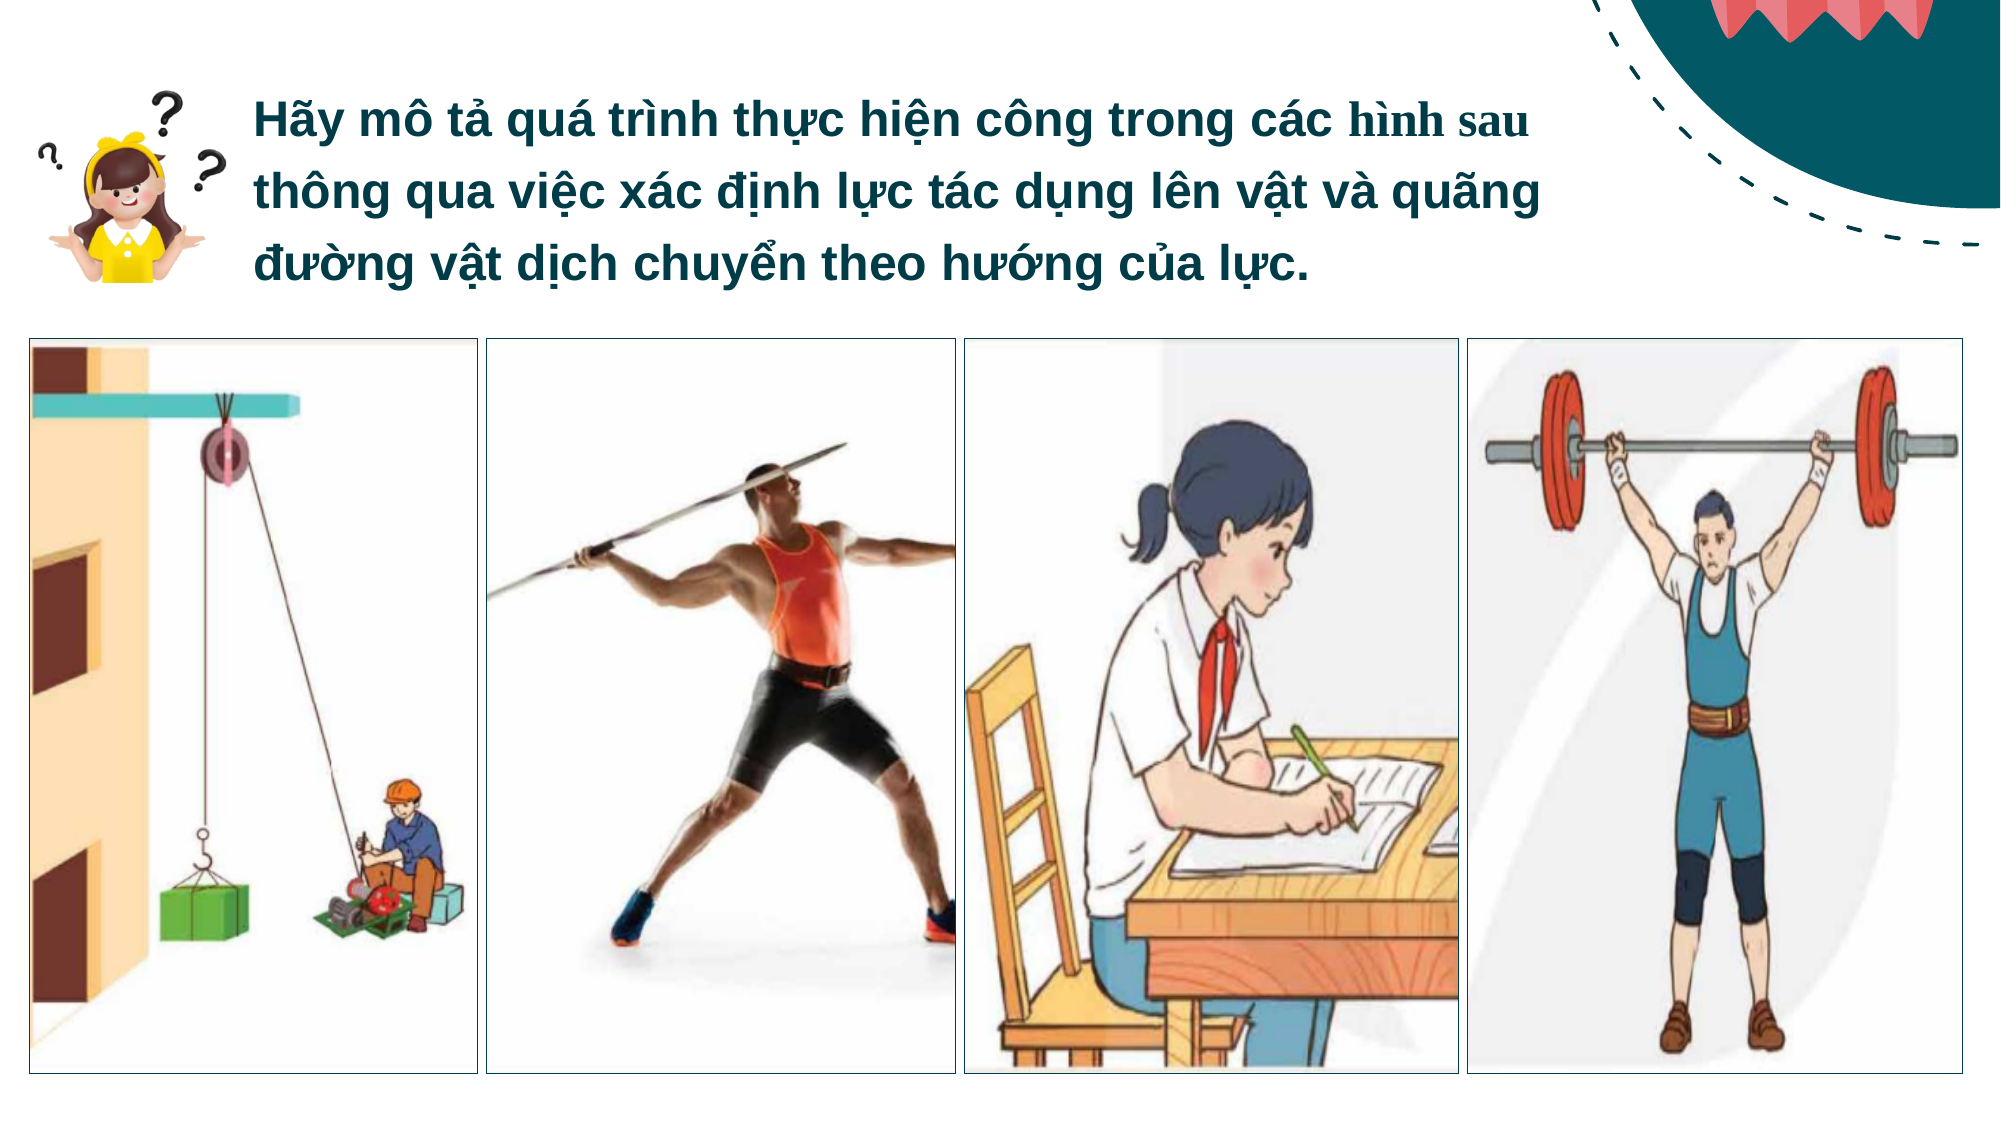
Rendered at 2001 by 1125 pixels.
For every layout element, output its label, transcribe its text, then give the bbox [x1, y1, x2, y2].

picture [28, 74, 234, 284]
text_box Hãy mô tả quá trình thực hiện công trong các hình sau thông qua việc xác định lực tác dụng lên vật và quãng đường vật dịch chuyển theo hướng của lực. [253, 74, 1659, 291]
picture [963, 338, 1459, 1074]
picture [1467, 338, 1963, 1074]
picture [28, 338, 479, 1074]
picture [486, 338, 956, 1074]
